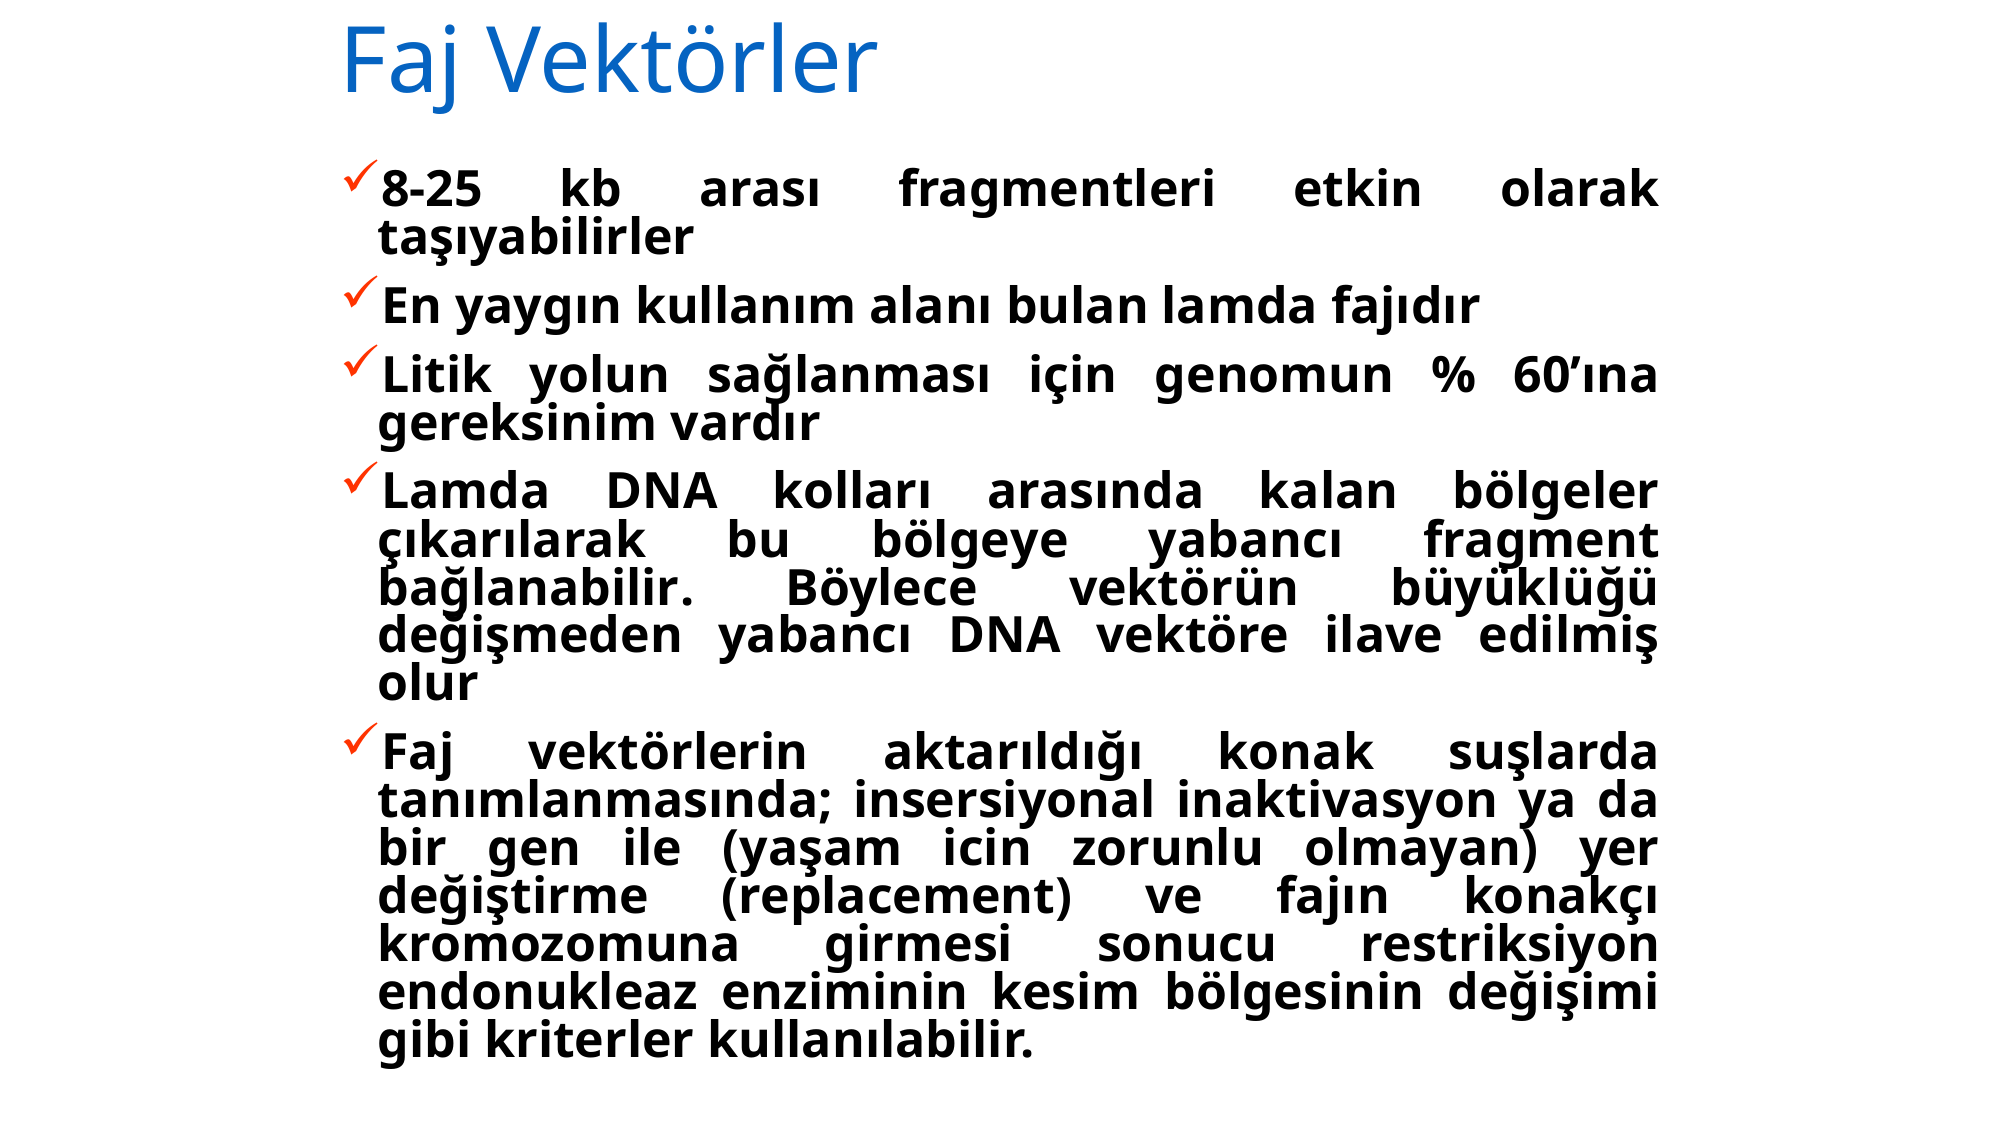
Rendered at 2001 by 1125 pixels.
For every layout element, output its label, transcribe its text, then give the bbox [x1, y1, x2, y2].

list 8-25 kb arası fragmentleri etkin olarak taşıyabilirler En yaygın kullanım alanı bulan lamda fajıdır Litik yolun sağlanması için genomun % 60’ına gereksinim vardır Lamda DNA kolları arasında kalan bölgeler çıkarılarak bu bölgeye yabancı fragment bağlanabilir. Böylece vektörün büyüklüğü değişmeden yabancı DNA vektöre ilave edilmiş olur Faj vektörlerin aktarıldığı konak suşlarda tanımlanmasında; insersiyonal inaktivasyon ya da bir gen ile (yaşam icin zorunlu olmayan) yer değiştirme (replacement) ve fajın konakçı kromozomuna girmesi sonucu restriksiyon endonukleaz enziminin kesim bölgesinin değişimi gibi kriterler kullanılabilir. [324, 160, 1675, 1071]
title Faj Vektörler [324, 0, 1675, 126]
